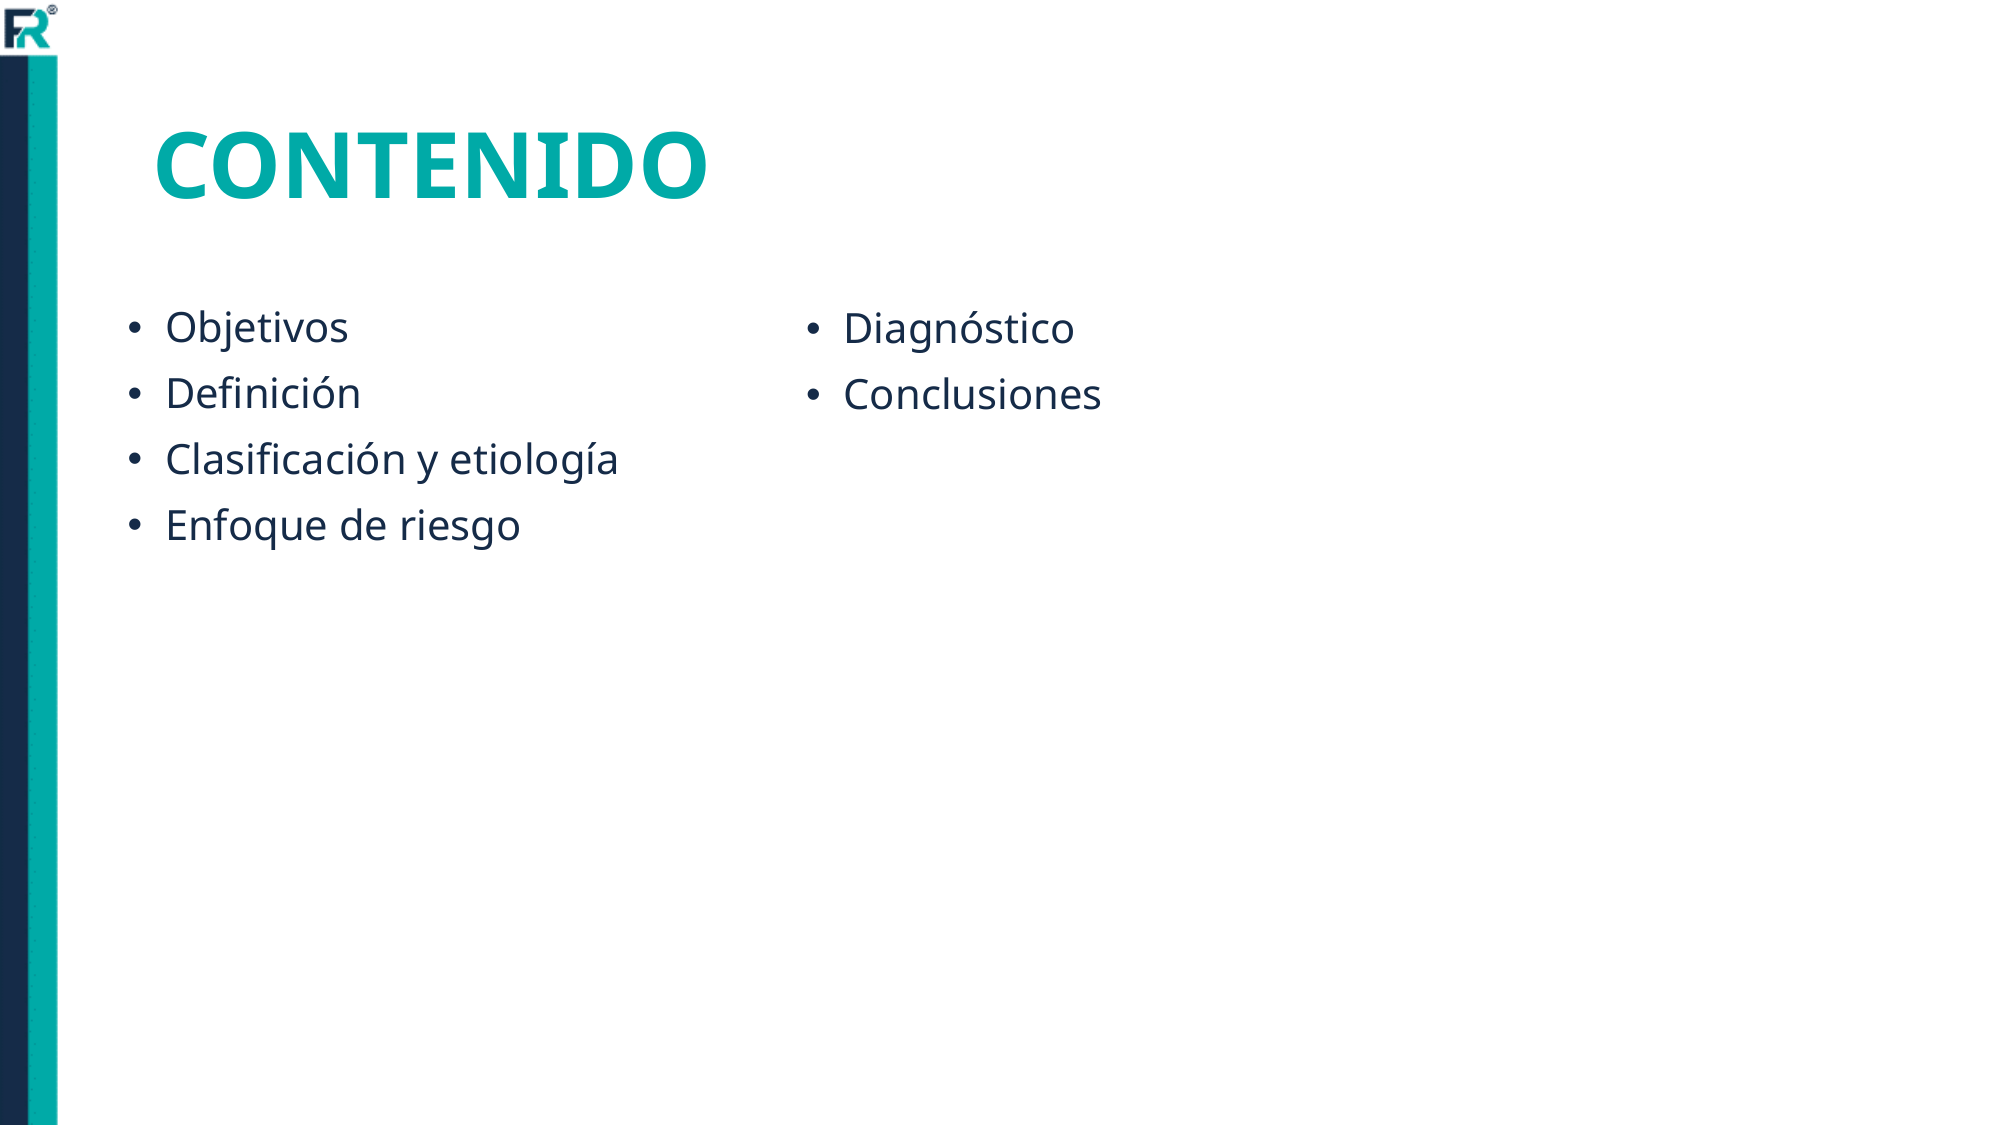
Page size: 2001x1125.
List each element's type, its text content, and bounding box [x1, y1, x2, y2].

title CONTENIDO [137, 59, 1863, 278]
list Objetivos Definición Clasificación y etiología Enfoque de riesgo [112, 299, 1863, 643]
picture [0, 0, 2001, 1125]
list Diagnóstico Conclusiones [791, 300, 1888, 697]
